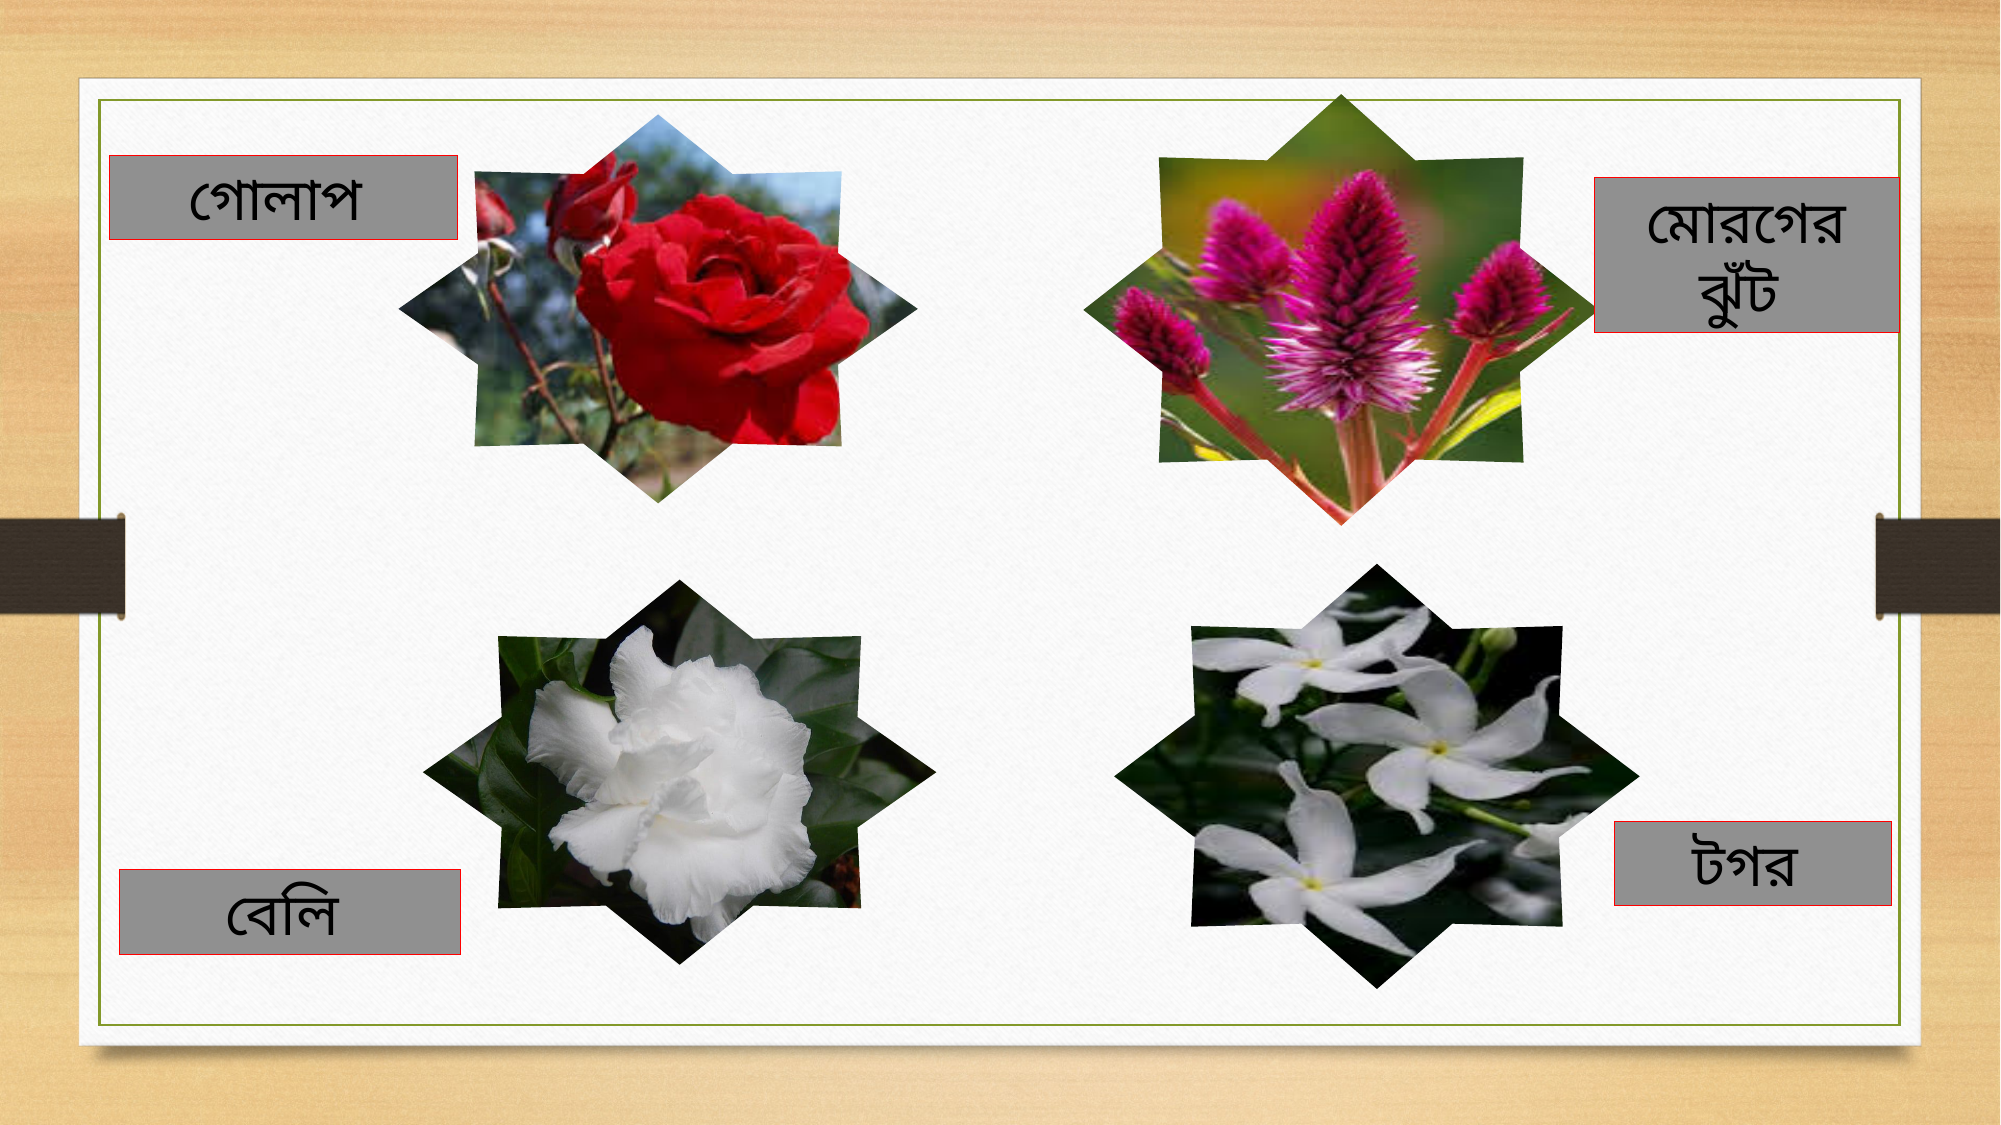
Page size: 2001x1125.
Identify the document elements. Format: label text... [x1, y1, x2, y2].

text_box মোরগের ঝুঁট [1600, 177, 1900, 333]
text_box টগর [1640, 821, 1892, 906]
text_box গোলাপ [109, 155, 398, 240]
text_box বেলি [119, 869, 422, 955]
picture [0, 0, 2001, 1125]
